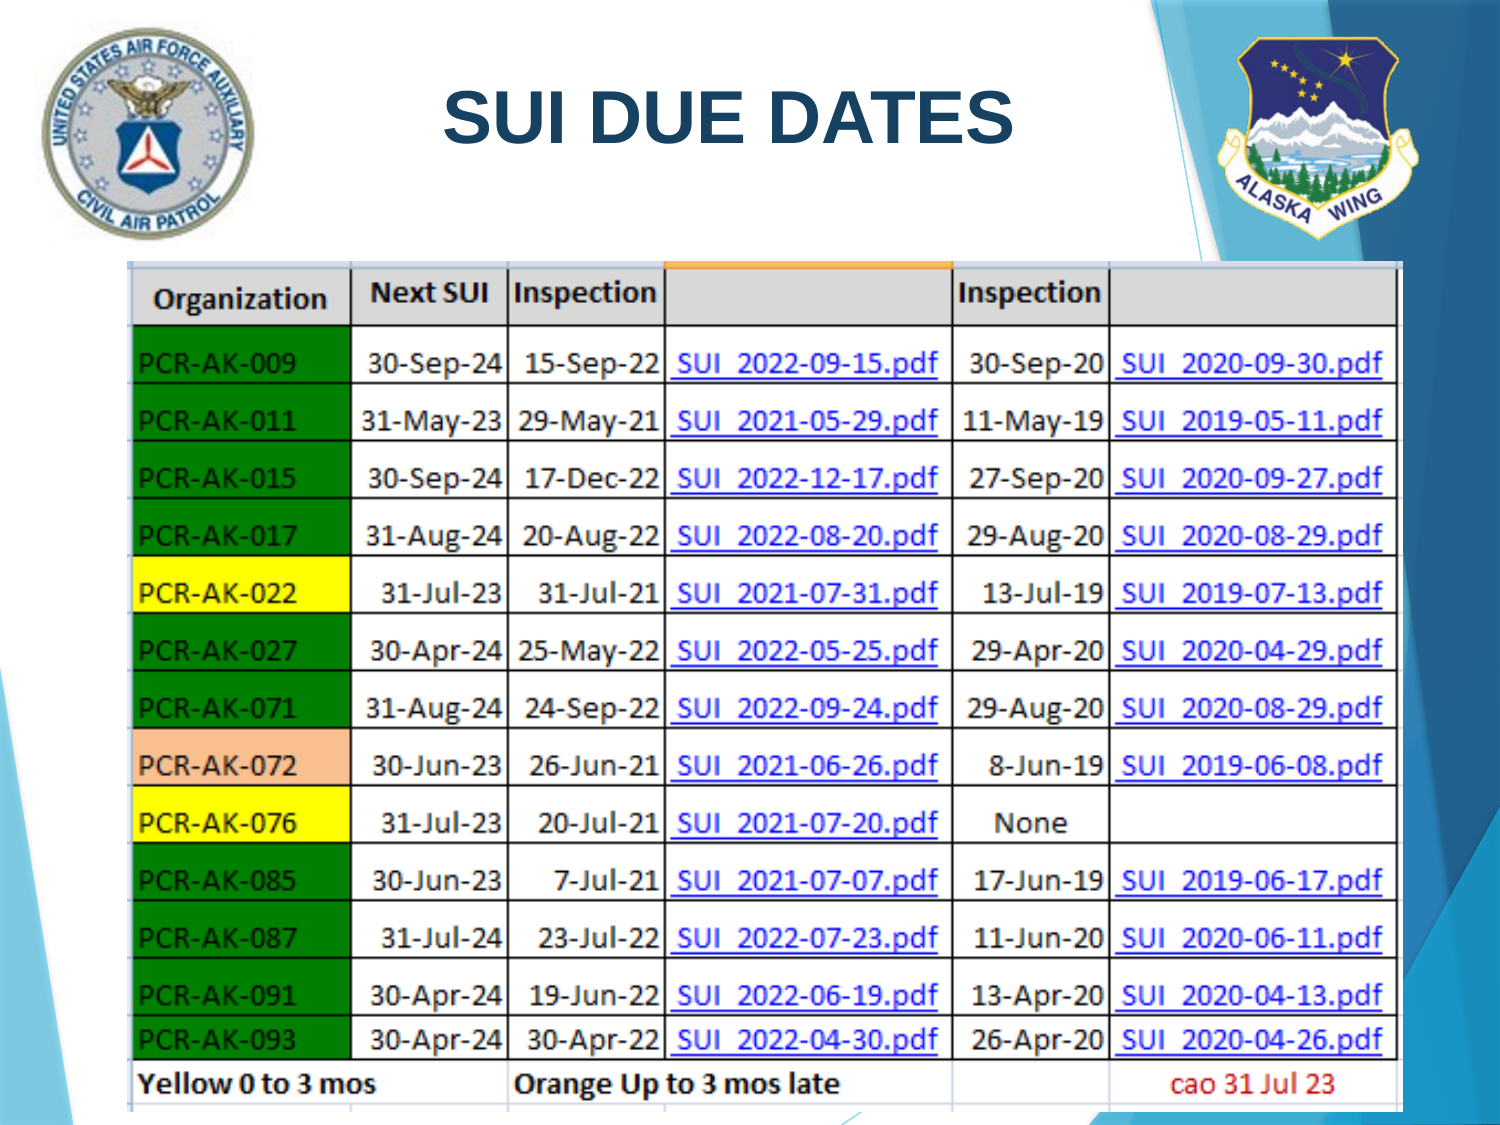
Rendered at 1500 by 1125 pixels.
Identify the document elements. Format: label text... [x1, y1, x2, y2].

text_box SUI DUE DATES [328, 61, 1131, 166]
picture [127, 21, 1425, 1113]
picture [35, 21, 261, 247]
